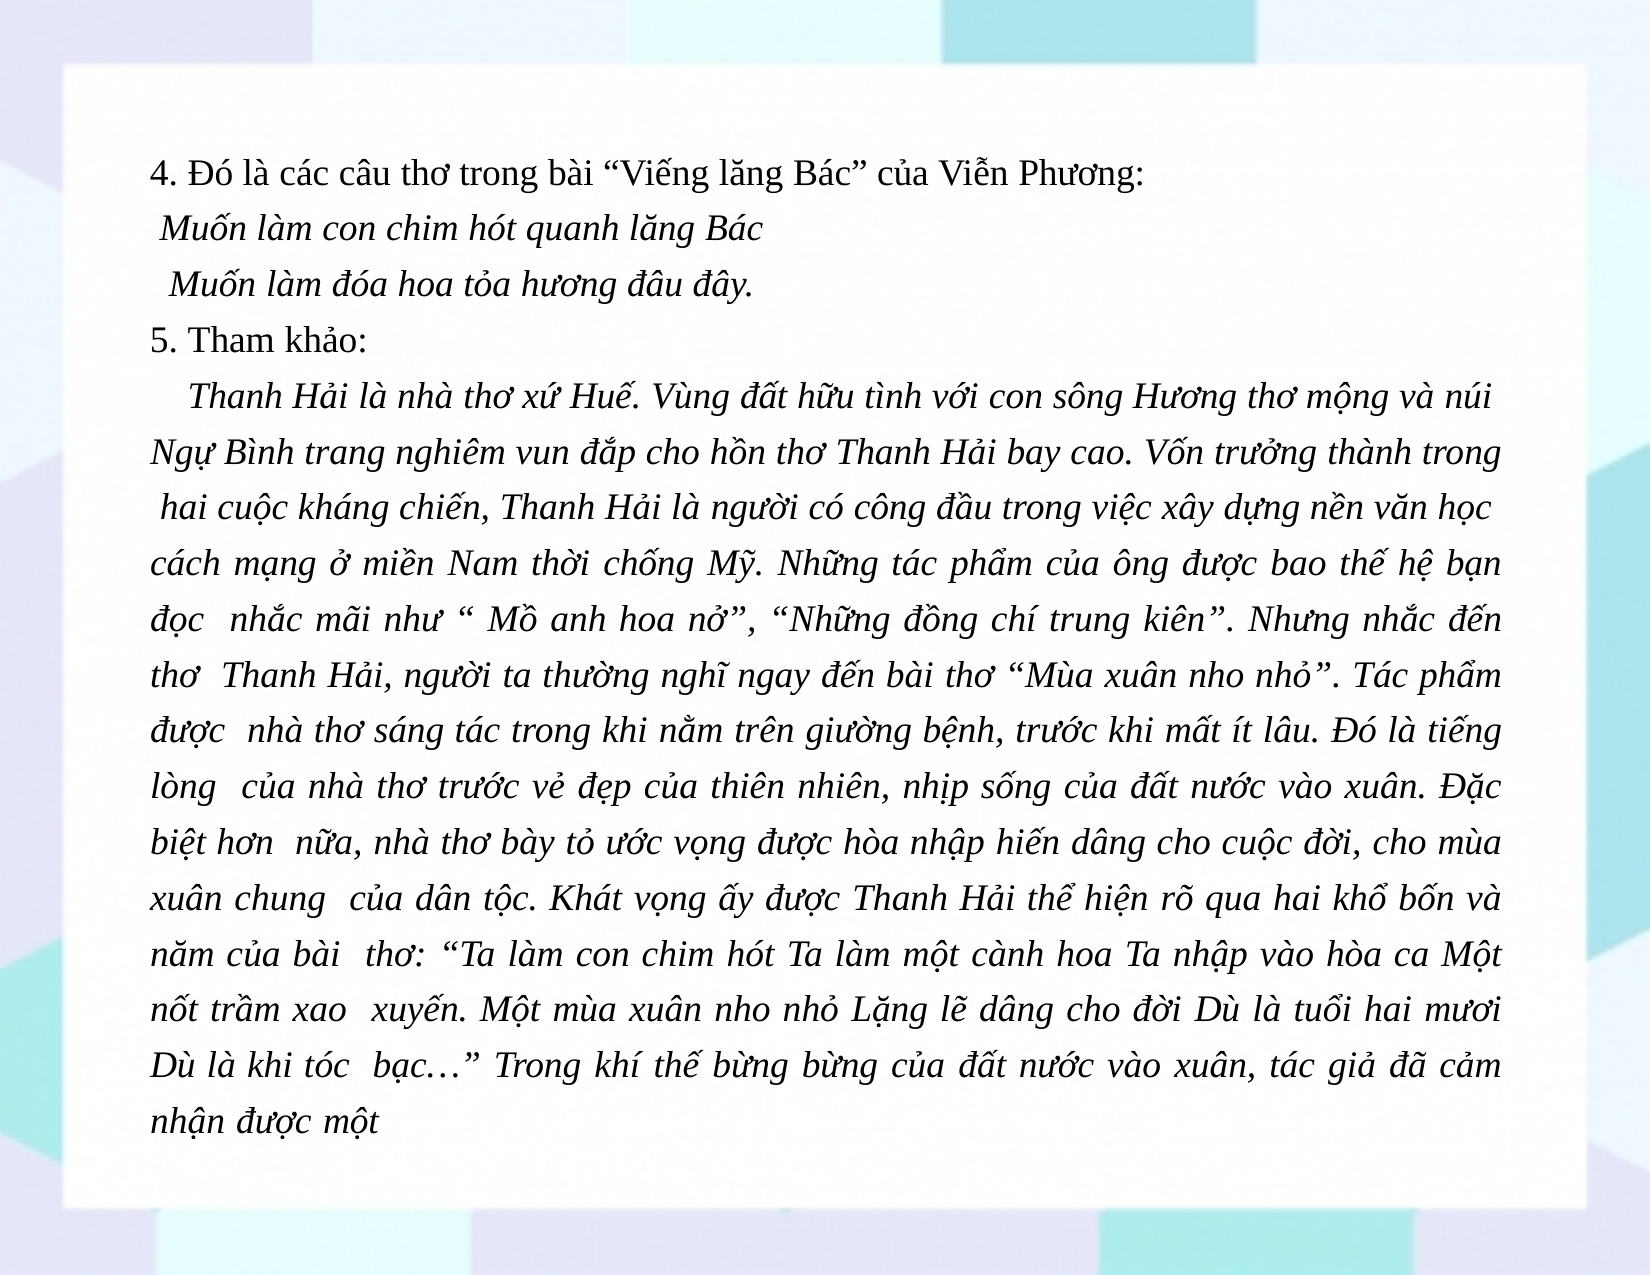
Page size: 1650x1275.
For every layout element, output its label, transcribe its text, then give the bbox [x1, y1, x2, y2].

picture [0, 0, 1650, 1275]
text_box Đó là các câu thơ trong bài “Viếng lăng Bác” của Viễn Phương: Muốn làm con chim hót quanh lăng Bác Muốn làm đóa hoa tỏa hương đâu đây. Tham khảo: Thanh Hải là nhà thơ xứ Huế. Vùng đất hữu tình với con sông Hương thơ mộng và núi Ngự Bình trang nghiêm vun đắp cho hồn thơ Thanh Hải bay cao. Vốn trưởng thành trong hai cuộc kháng chiến, Thanh Hải là người có công đầu trong việc xây dựng nền văn học cách mạng ở miền Nam thời chống Mỹ. Những tác phẩm của ông được bao thế hệ bạn đọc nhắc mãi như “ Mồ anh hoa nở”, “Những đồng chí trung kiên”. Nhưng nhắc đến thơ Thanh Hải, người ta thường nghĩ ngay đến bài thơ “Mùa xuân nho nhỏ”. Tác phẩm được nhà thơ sáng tác trong khi nằm trên giường bệnh, trước khi mất ít lâu. Đó là tiếng lòng của nhà thơ trước vẻ đẹp của thiên nhiên, nhịp sống của đất nước vào xuân. Đặc biệt hơn nữa, nhà thơ bày tỏ ước vọng được hòa nhập hiến dâng cho cuộc đời, cho mùa xuân chung của dân tộc. Khát vọng ấy được Thanh Hải thể hiện rõ qua hai khổ bốn và năm của bài thơ: “Ta làm con chim hót Ta làm một cành hoa Ta nhập vào hòa ca Một nốt trầm xao xuyến. Một mùa xuân nho nhỏ Lặng lẽ dâng cho đời Dù là tuổi hai mươi Dù là khi tóc bạc…” Trong khí thế bừng bừng của đất nước vào xuân, tác giả đã cảm nhận được một [147, 134, 1503, 1141]
